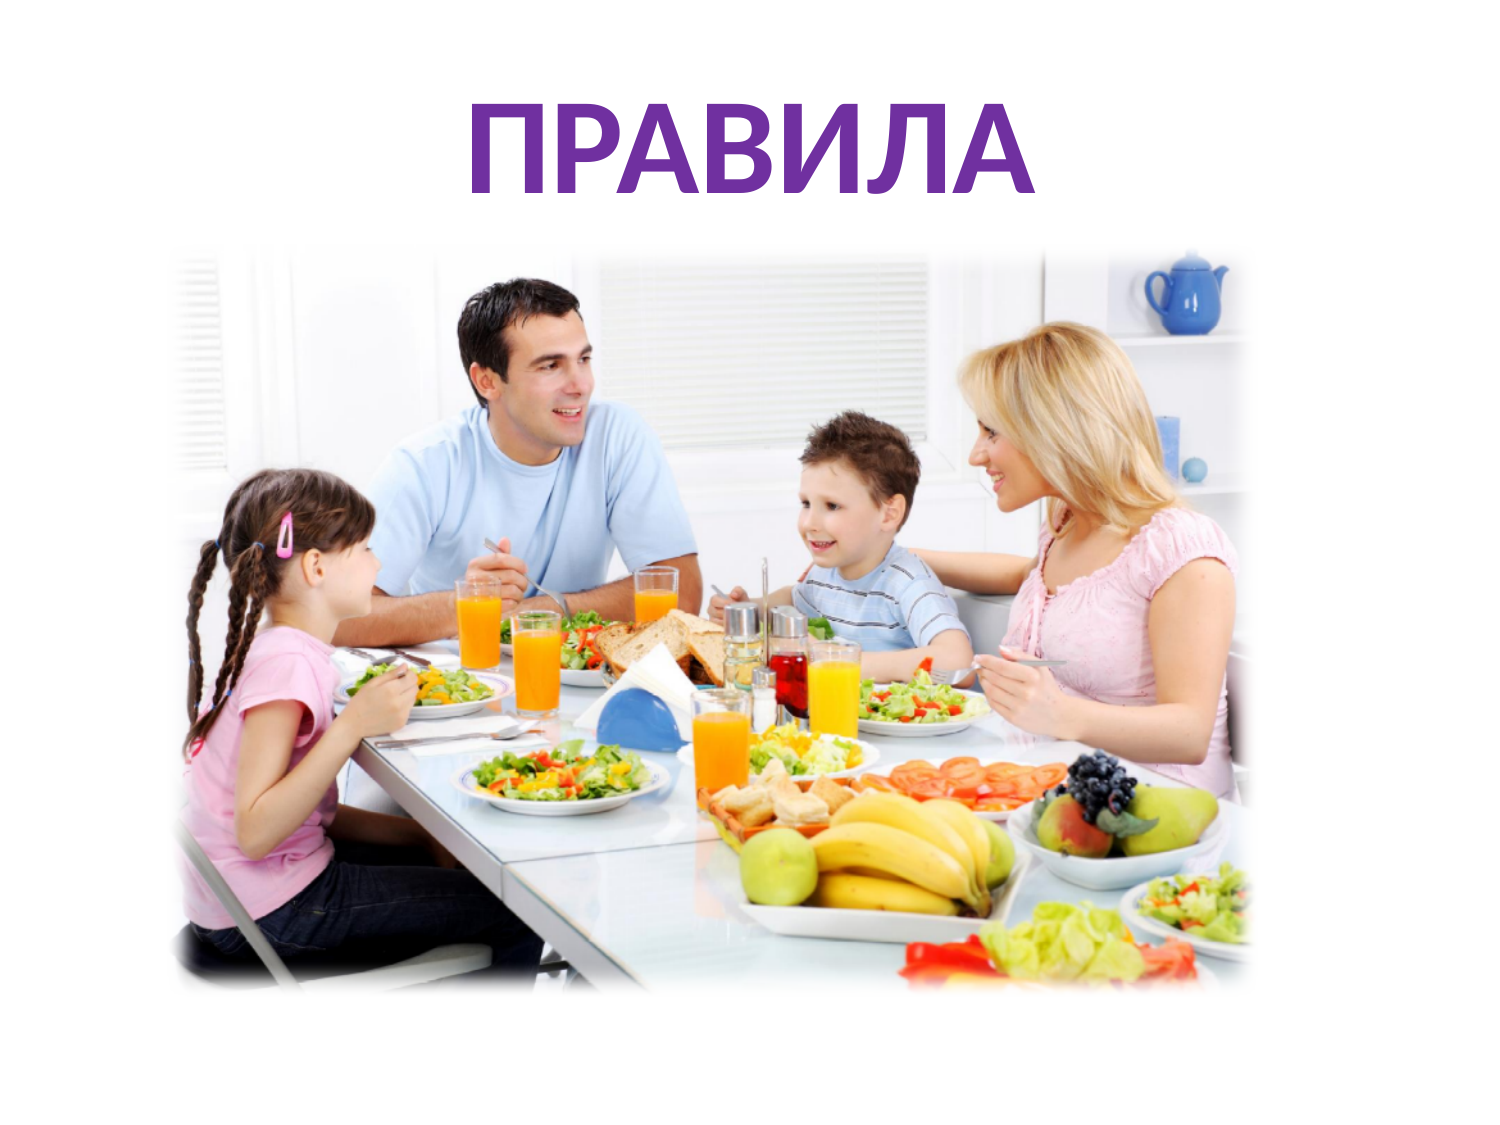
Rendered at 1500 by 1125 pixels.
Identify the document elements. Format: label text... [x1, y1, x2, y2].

picture [167, 244, 1259, 997]
title ПРАВИЛА [75, 45, 1425, 233]
